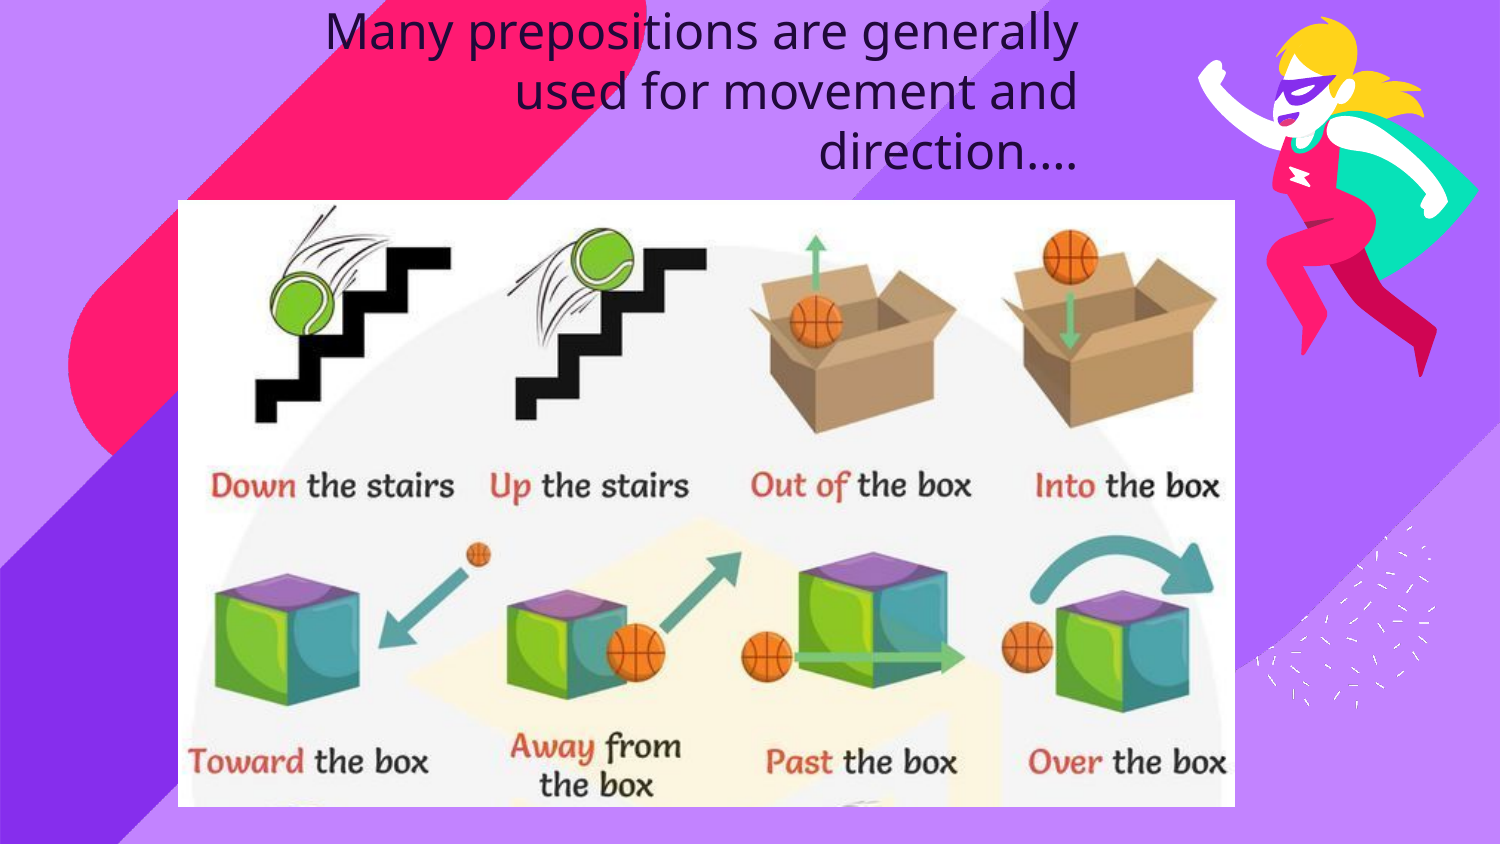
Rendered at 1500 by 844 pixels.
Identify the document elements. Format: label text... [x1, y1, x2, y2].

picture [0, 0, 1500, 844]
subtitle Many prepositions are generally used for movement and direction…. [266, 0, 1095, 199]
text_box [1151, 51, 1500, 342]
